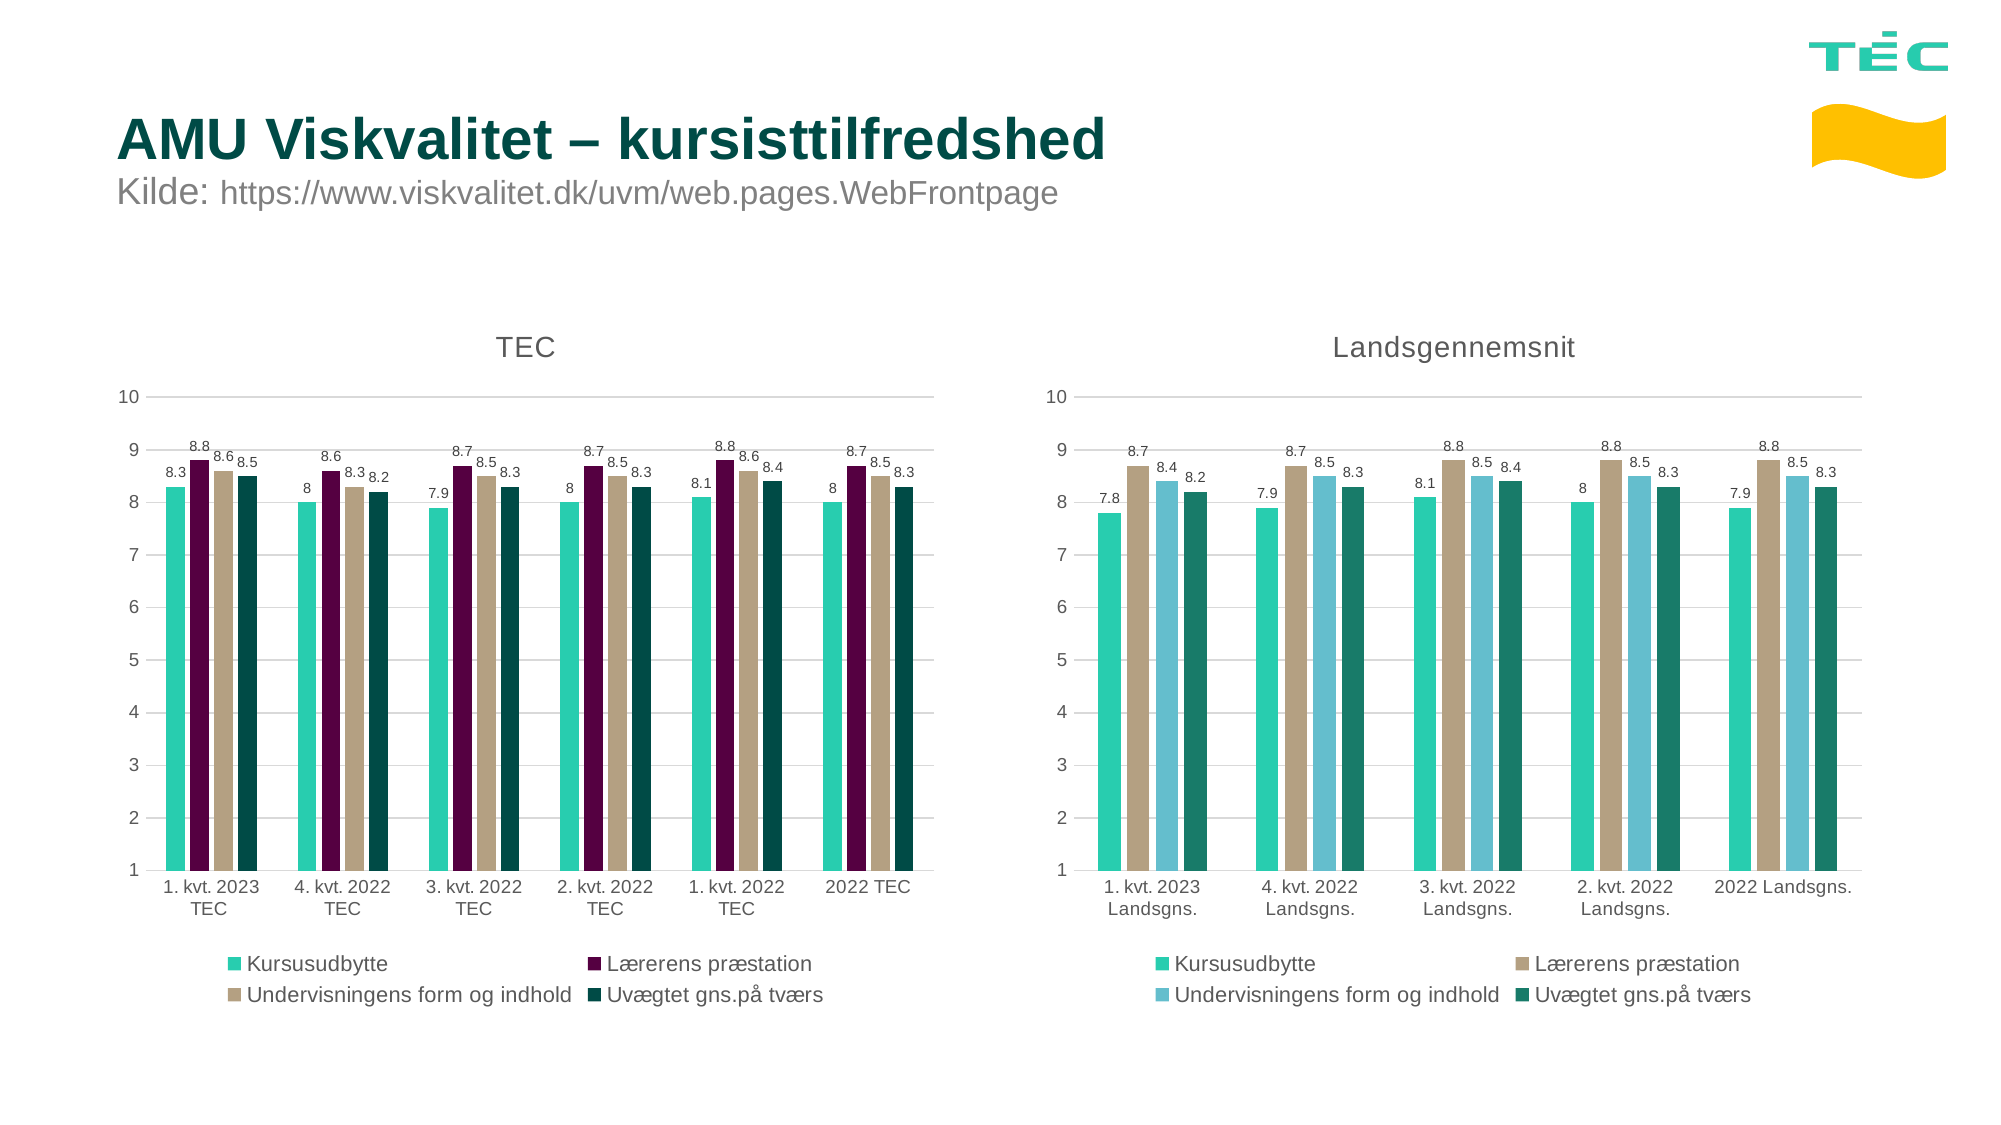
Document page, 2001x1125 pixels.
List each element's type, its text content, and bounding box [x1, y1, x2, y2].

chart [1028, 299, 1879, 1014]
title AMU Viskvalitet – kursisttilfredshed Kilde: https://www.viskvalitet.dk/uvm/web.pages.WebFrontpage [101, 101, 1879, 278]
text_box [1808, 100, 1950, 182]
picture [1809, 31, 1948, 71]
chart [101, 299, 951, 1014]
